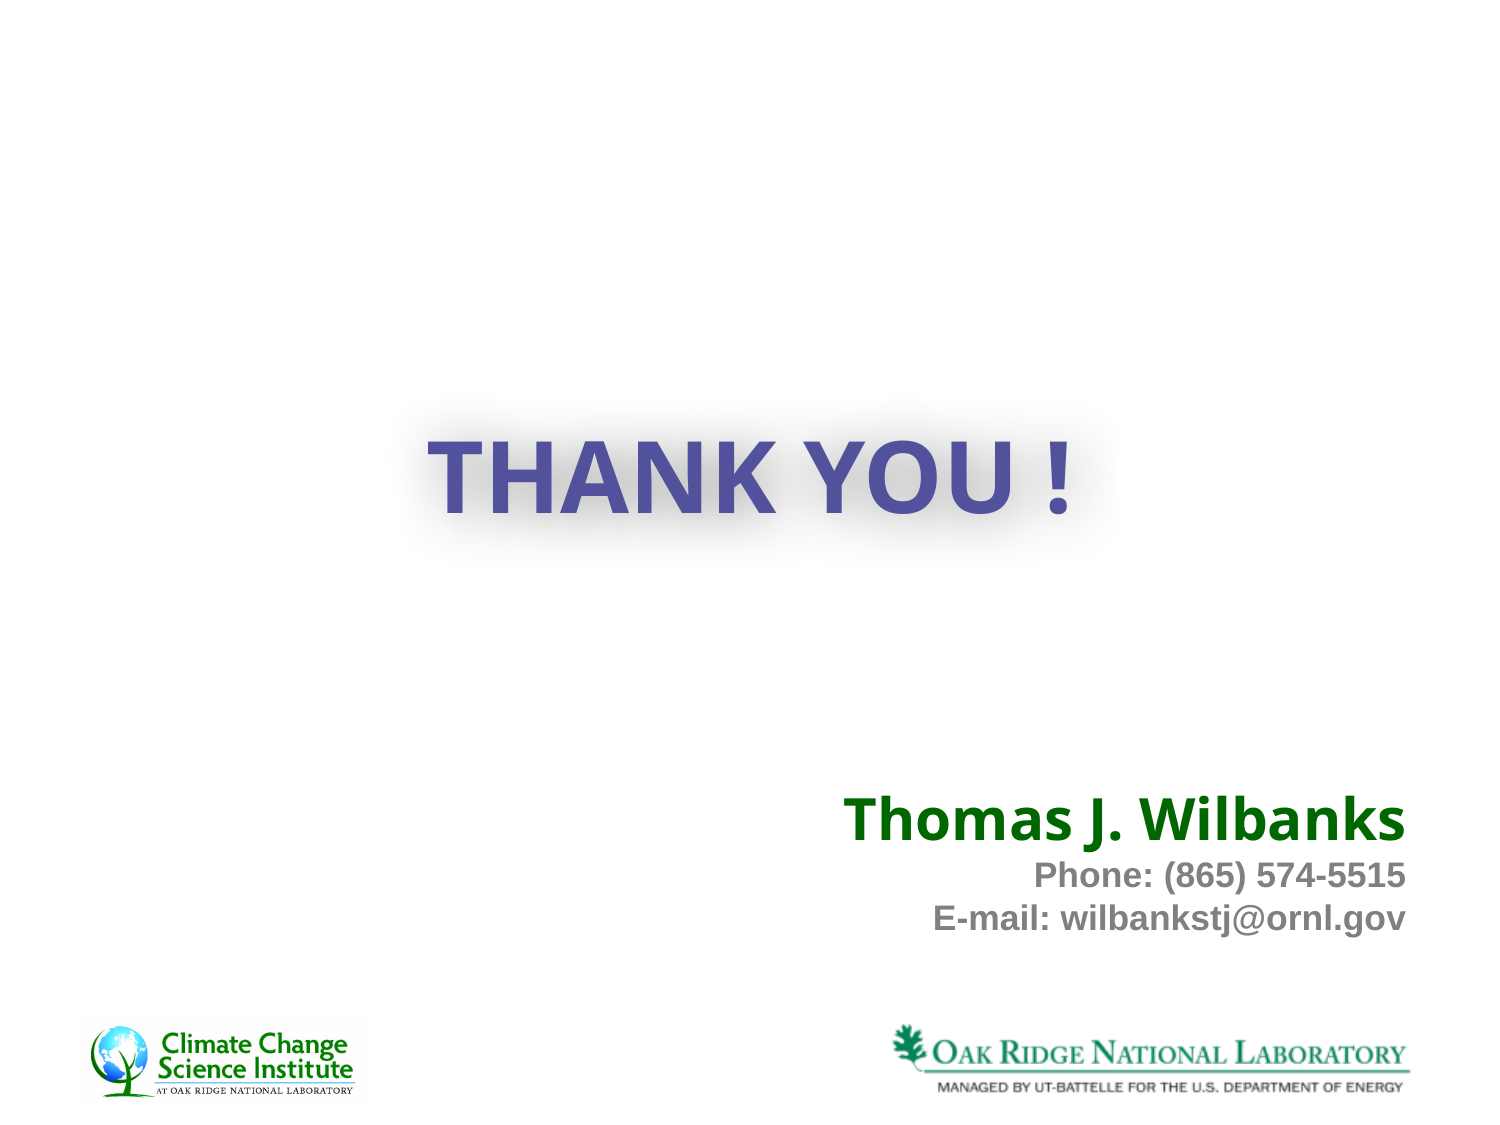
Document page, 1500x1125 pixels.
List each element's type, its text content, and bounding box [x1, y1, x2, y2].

picture [77, 1018, 370, 1109]
title Thomas J. Wilbanks Phone: (865) 574-5515 E-mail: wilbankstj@ornl.gov [71, 765, 1422, 954]
text_box THANK YOU ! [0, 406, 1500, 541]
picture [876, 1012, 1425, 1105]
